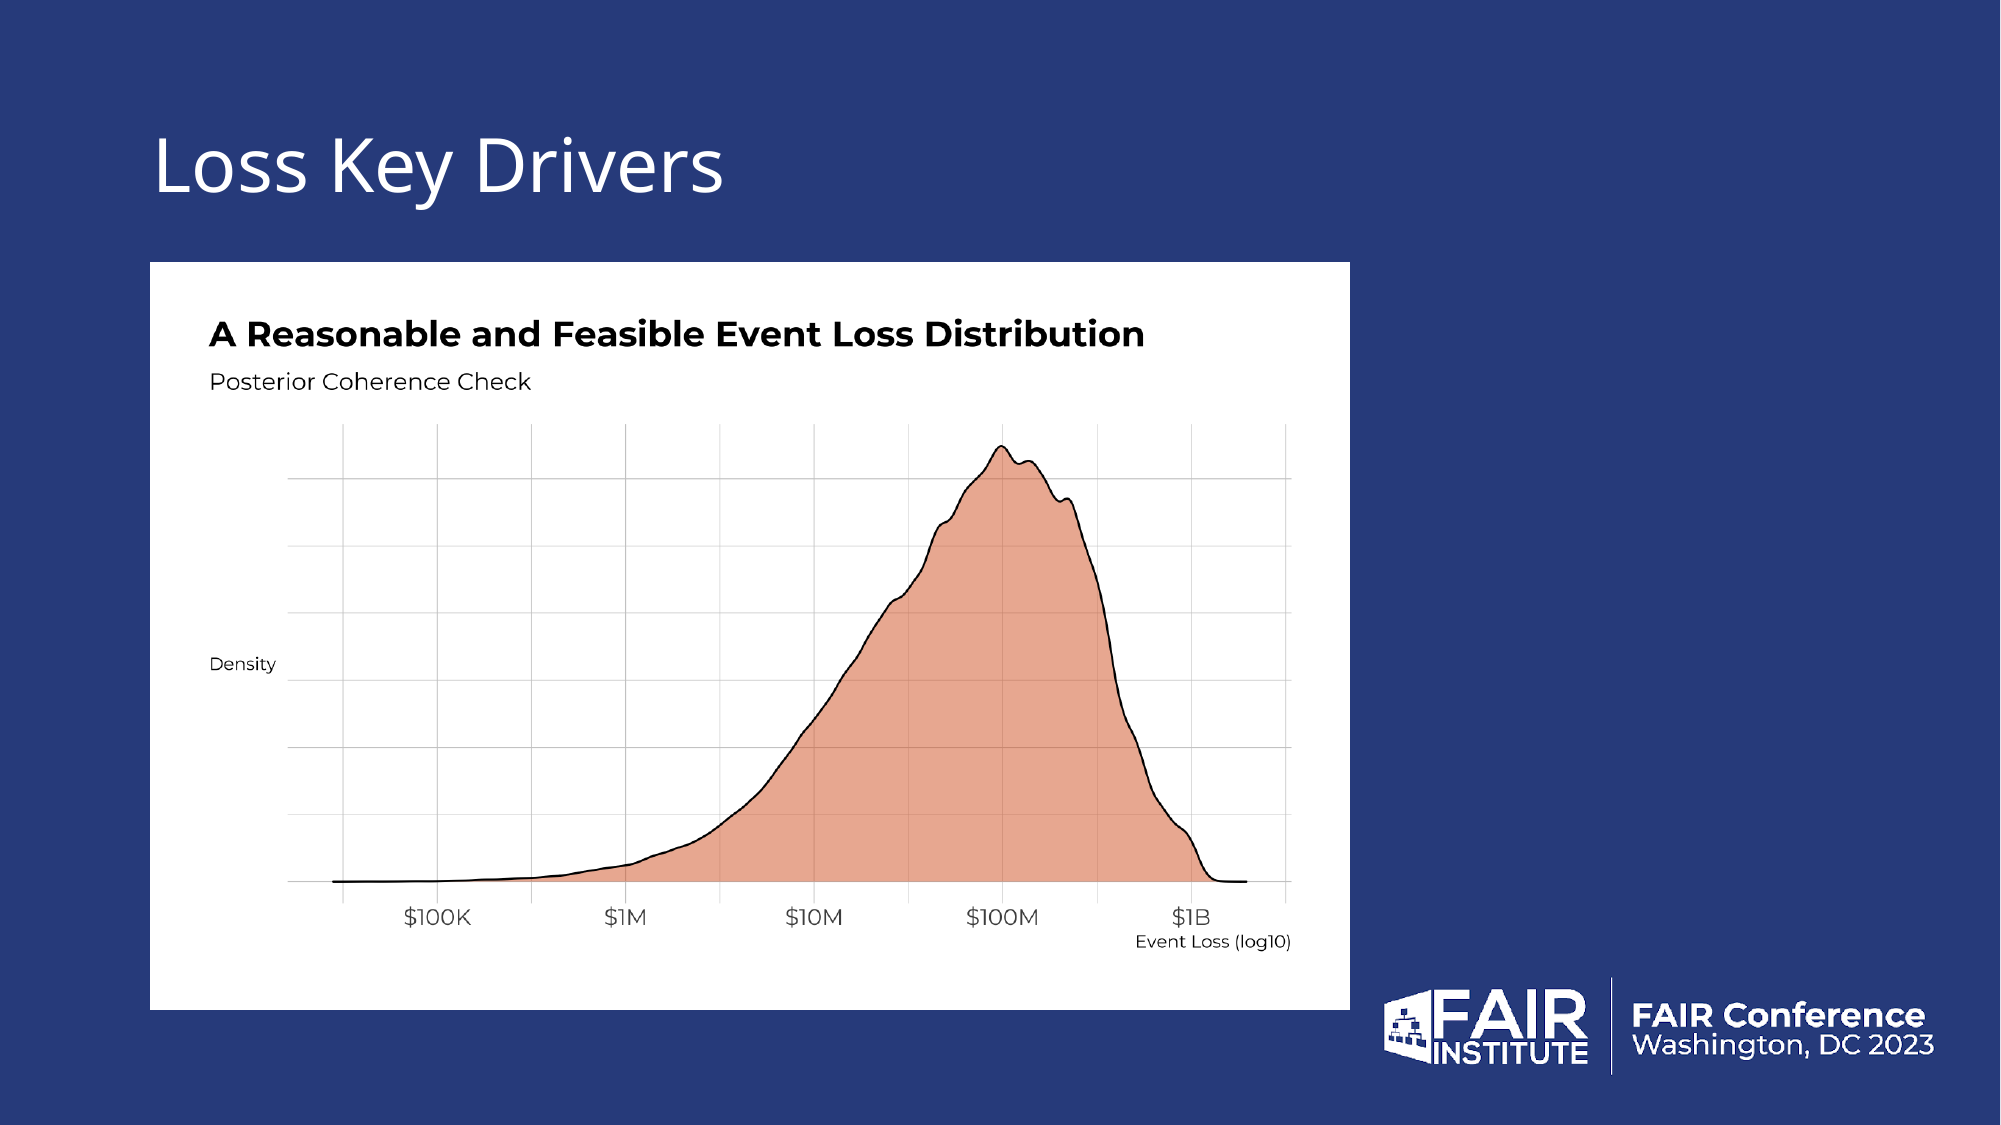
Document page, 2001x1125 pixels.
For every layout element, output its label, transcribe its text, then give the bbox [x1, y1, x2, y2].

picture [0, 0, 2001, 1125]
title Loss Key Drivers [137, 59, 1863, 278]
